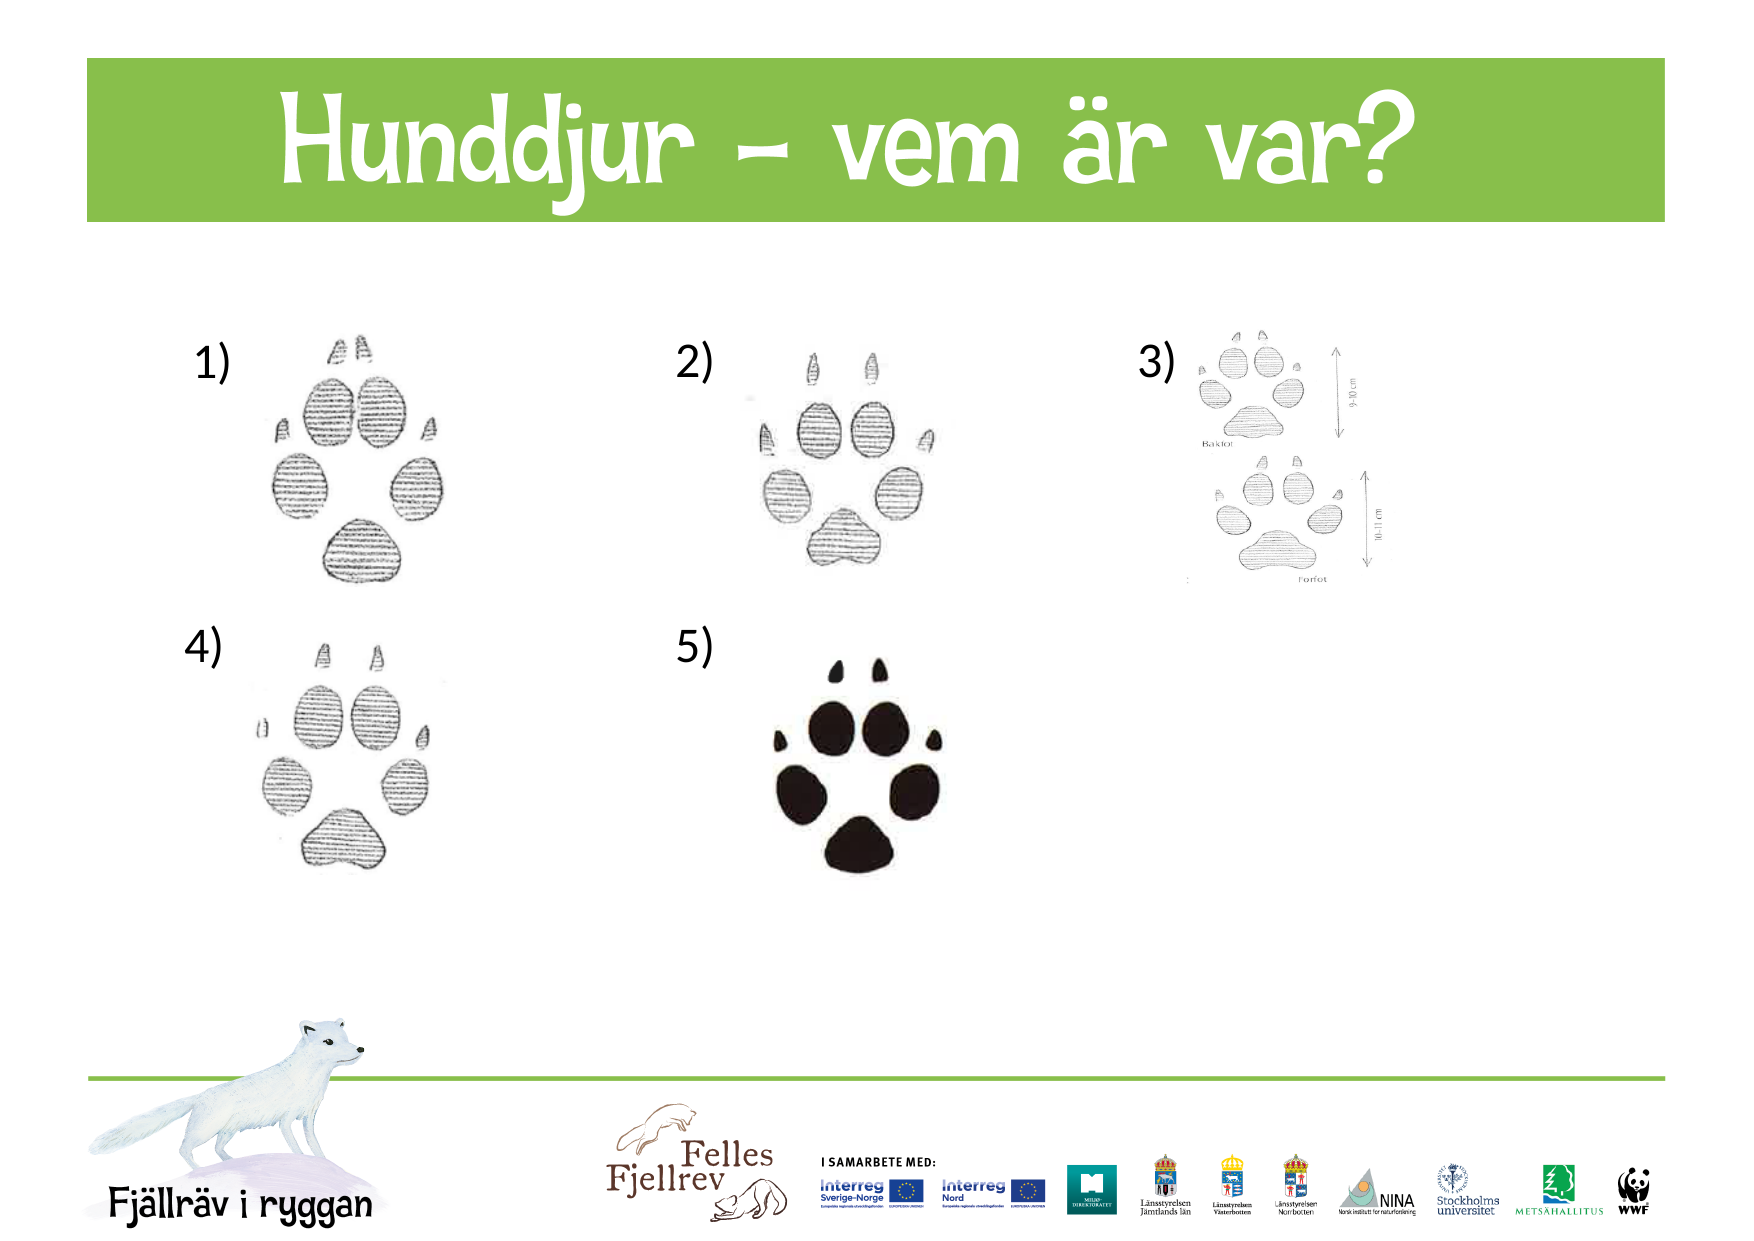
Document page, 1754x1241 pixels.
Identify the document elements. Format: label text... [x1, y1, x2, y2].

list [1186, 327, 1396, 584]
list 1) [177, 327, 242, 554]
picture [0, 0, 1754, 1241]
text_box 4) [169, 612, 240, 681]
text_box 5) [660, 612, 731, 681]
text_box 2) [660, 327, 731, 396]
text_box 3) [1122, 327, 1186, 396]
